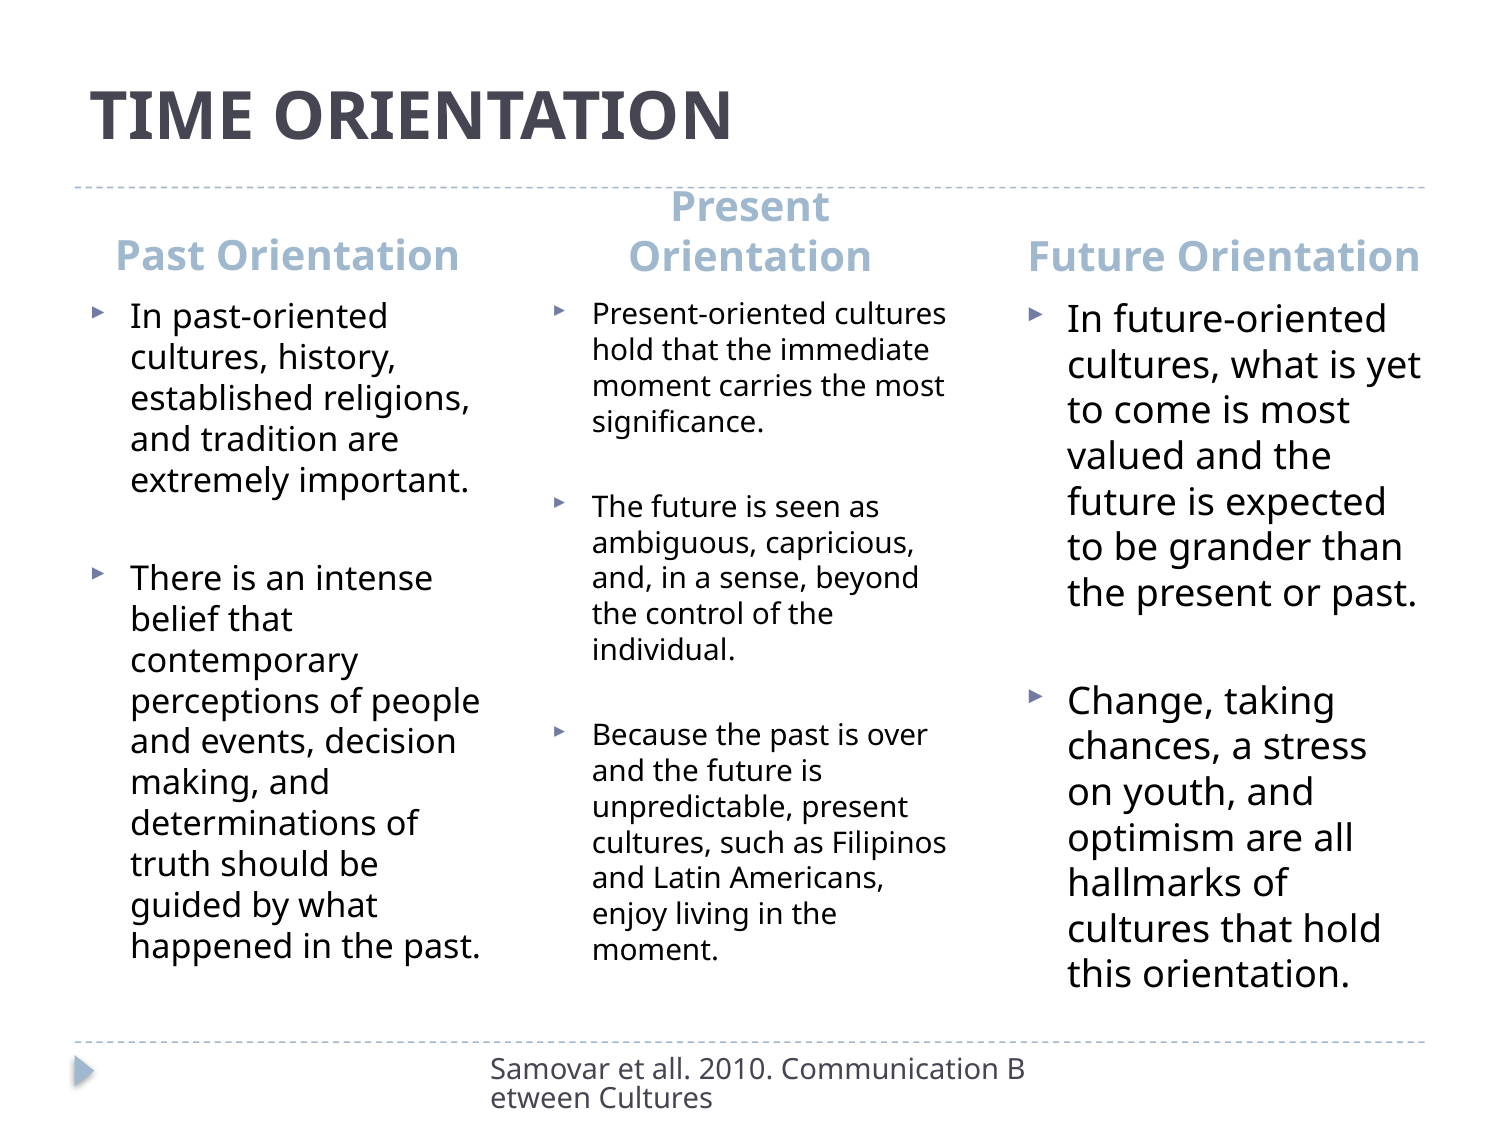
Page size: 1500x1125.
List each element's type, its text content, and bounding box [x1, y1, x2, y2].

list Present-oriented cultures hold that the immediate moment carries the most significance. The future is seen as ambiguous, capricious, and, in a sense, beyond the control of the individual. Because the past is over and the future is unpredictable, present cultures, such as Filipinos and Latin Americans, enjoy living in the moment. [537, 287, 963, 1013]
list In past-oriented cultures, history, established religions, and tradition are extremely important. There is an intense belief that contemporary perceptions of people and events, decision making, and determinations of truth should be guided by what happened in the past. [75, 287, 500, 1013]
text_box In future-oriented cultures, what is yet to come is most valued and the future is expected to be grander than the present or past. Change, taking chances, a stress on youth, and optimism are all hallmarks of cultures that hold this orientation. [1011, 287, 1437, 1013]
list Present Orientation [537, 174, 963, 287]
list Past Orientation [75, 173, 501, 286]
footer Samovar et all. 2010. Communication Between Cultures [475, 1042, 1051, 1103]
text_box Future Orientation [1011, 174, 1437, 287]
title TIME ORIENTATION [75, 37, 1425, 188]
